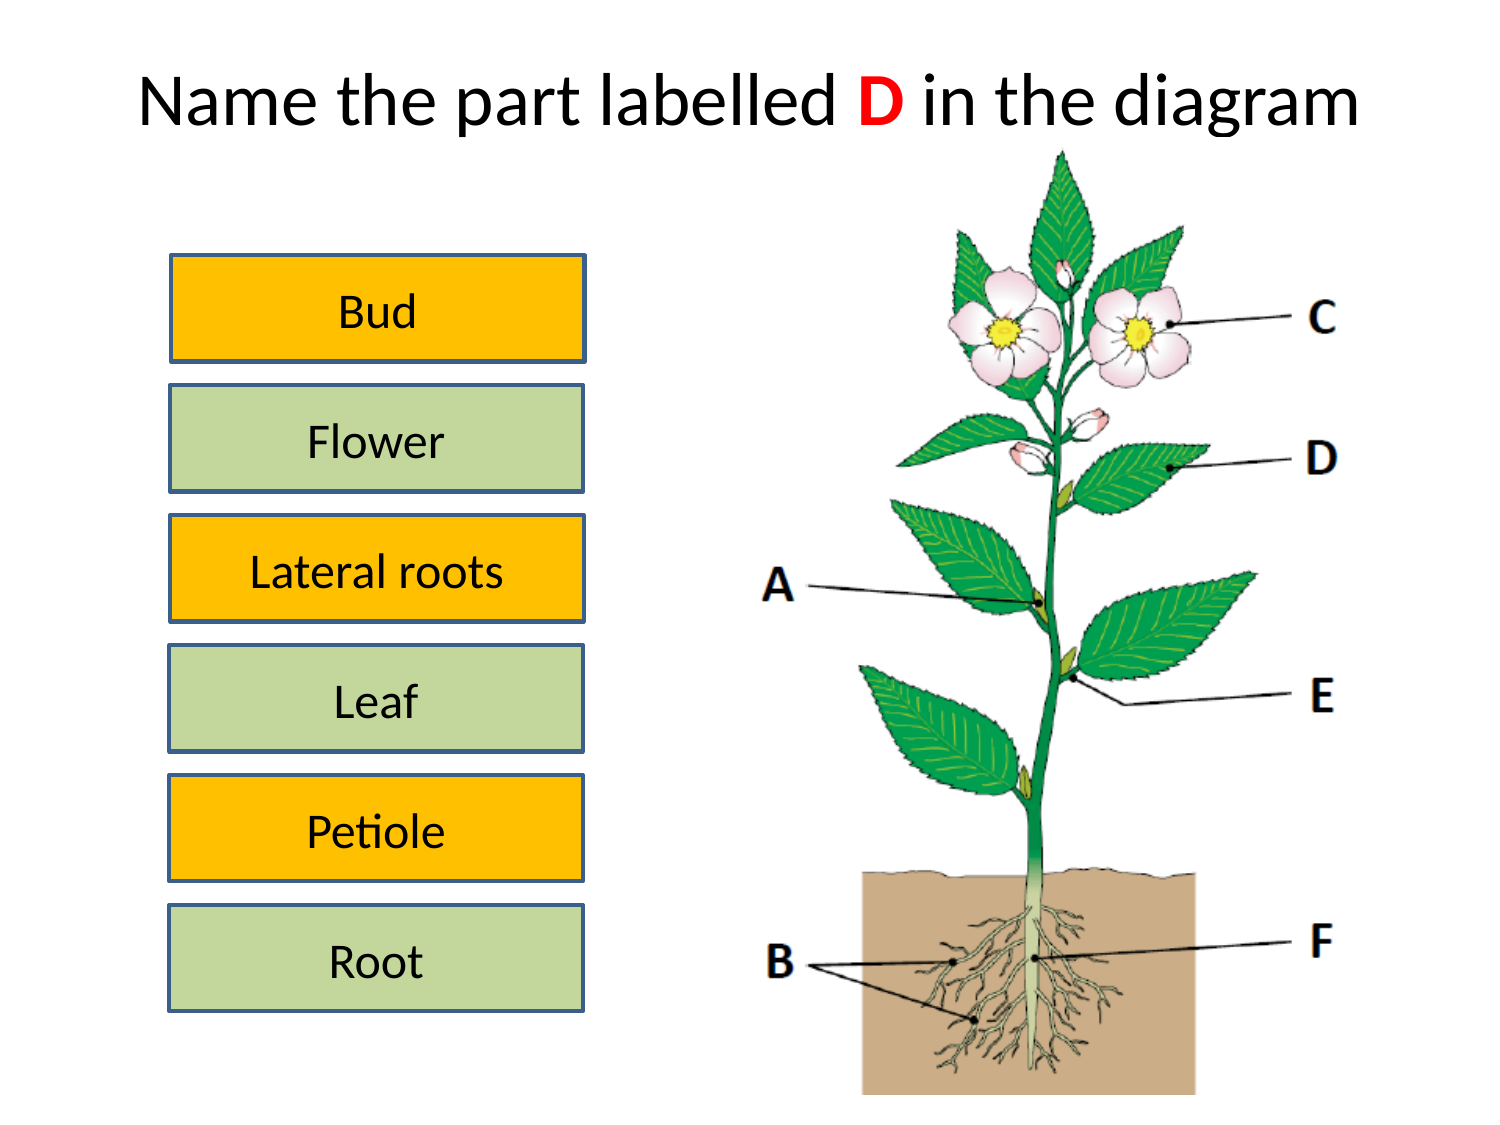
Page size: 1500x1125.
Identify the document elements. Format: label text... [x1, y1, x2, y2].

picture [734, 136, 1353, 1095]
text_box Leaf [167, 643, 585, 754]
text_box Lateral roots [168, 513, 586, 624]
text_box Petiole [167, 773, 585, 883]
title Name the part labelled D in the diagram [75, 7, 1425, 185]
text_box Flower [168, 383, 585, 494]
text_box Root [167, 903, 585, 1013]
text_box Bud [169, 253, 587, 364]
